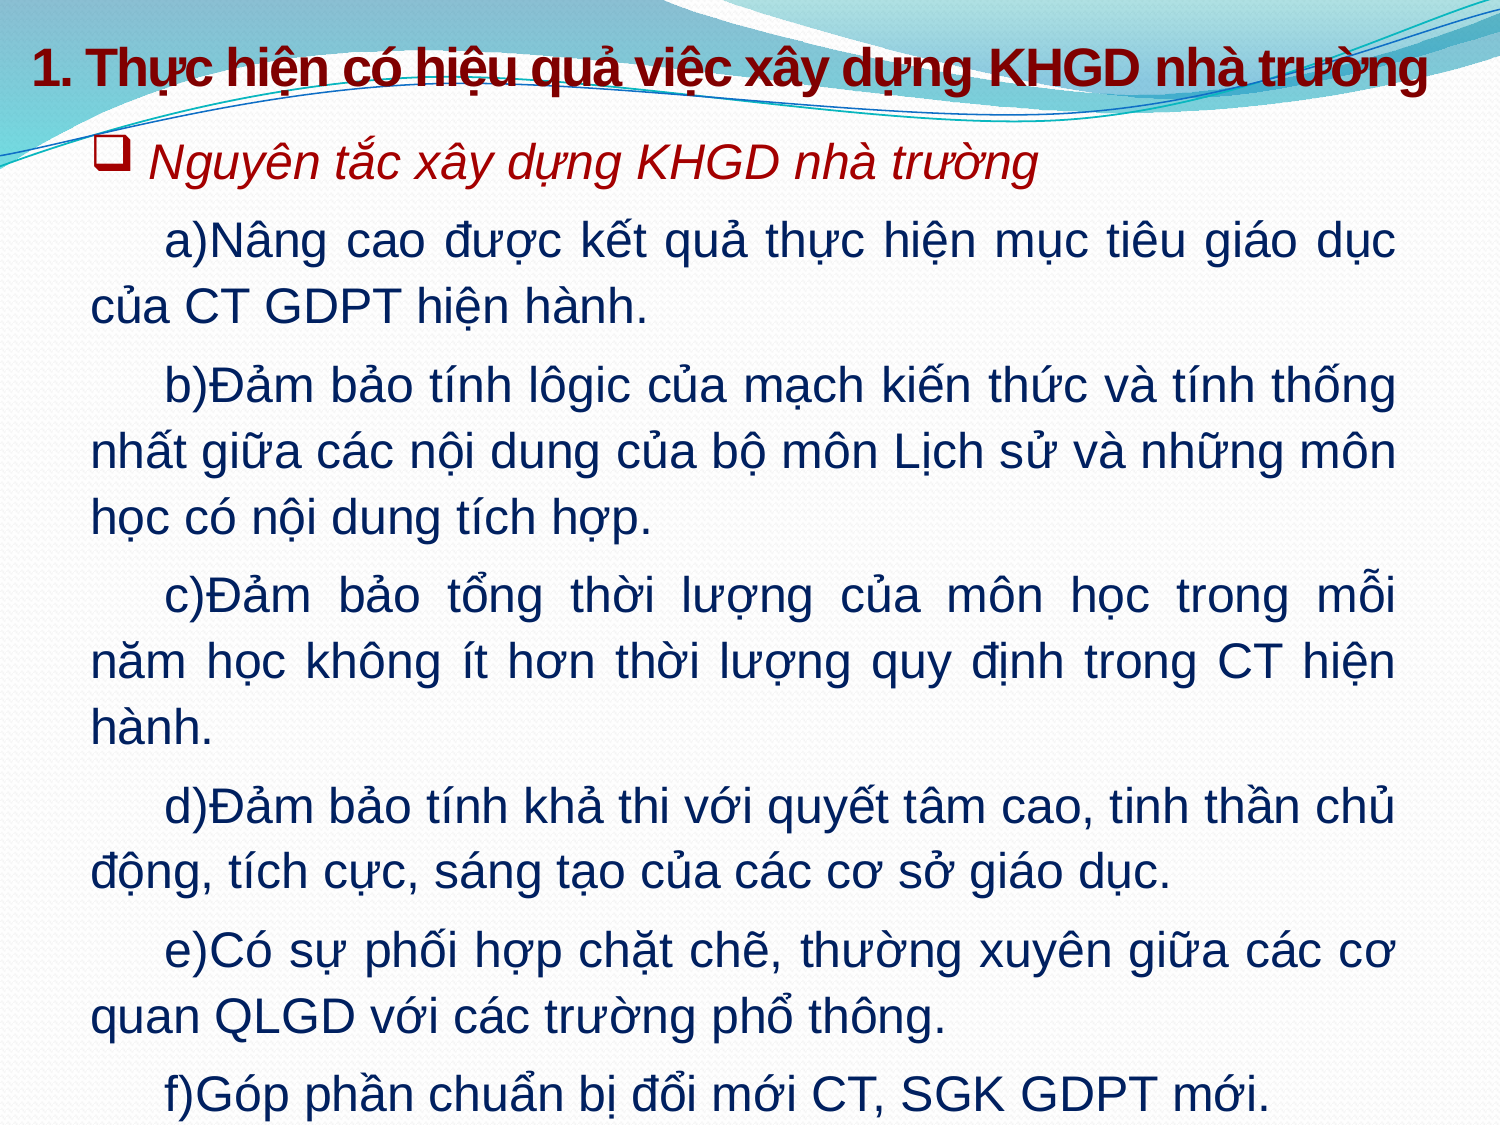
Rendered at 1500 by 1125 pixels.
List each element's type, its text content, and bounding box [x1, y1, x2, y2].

text_box Nguyên tắc xây dựng KHGD nhà trường Nâng cao được kết quả thực hiện mục tiêu giáo dục của CT GDPT hiện hành. Đảm bảo tính lôgic của mạch kiến thức và tính thống nhất giữa các nội dung của bộ môn Lịch sử và những môn học có nội dung tích hợp. Đảm bảo tổng thời lượng của môn học trong mỗi năm học không ít hơn thời lượng quy định trong CT hiện hành. Đảm bảo tính khả thi với quyết tâm cao, tinh thần chủ động, tích cực, sáng tạo của các cơ sở giáo dục. Có sự phối hợp chặt chẽ, thường xuyên giữa các cơ quan QLGD với các trường phổ thông. Góp phần chuẩn bị đổi mới CT, SGK GDPT mới. [74, 121, 1413, 1125]
text_box 1. Thực hiện có hiệu quả việc xây dựng KHGD nhà trường [0, 24, 1463, 105]
